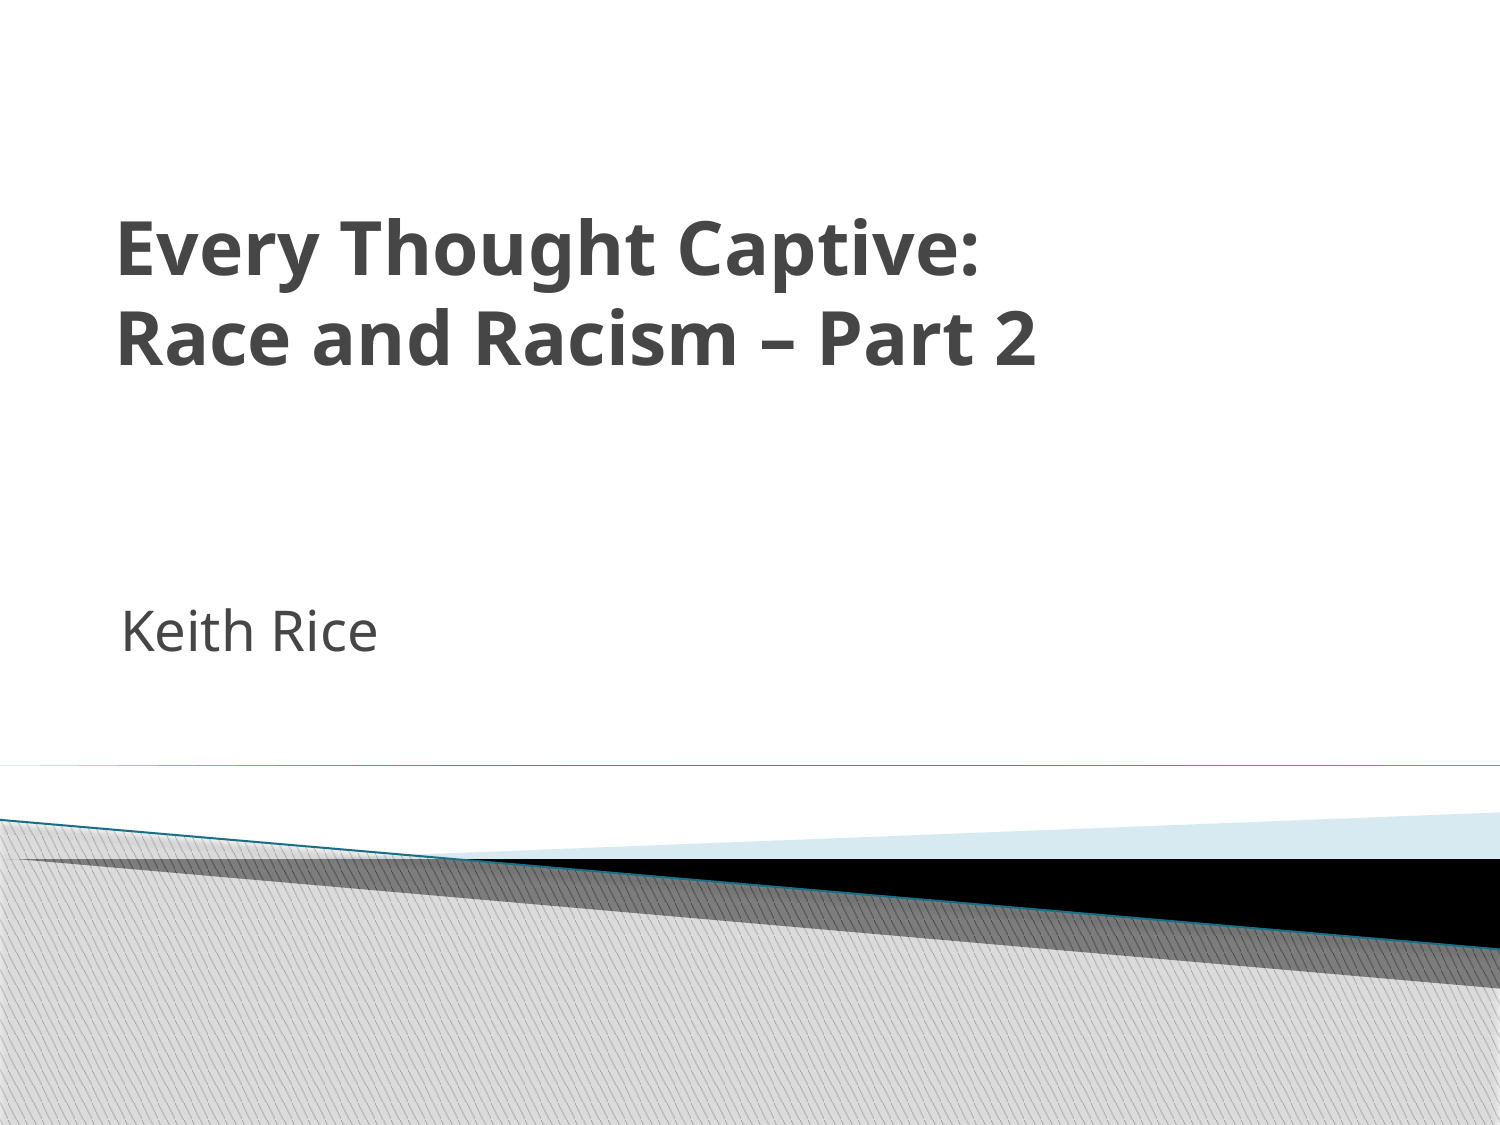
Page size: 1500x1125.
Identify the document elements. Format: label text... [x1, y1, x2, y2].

subtitle Keith Rice [112, 587, 1388, 785]
title Every Thought Captive: Race and Racism – Part 2 [99, 87, 1375, 388]
picture [5, 859, 1500, 989]
